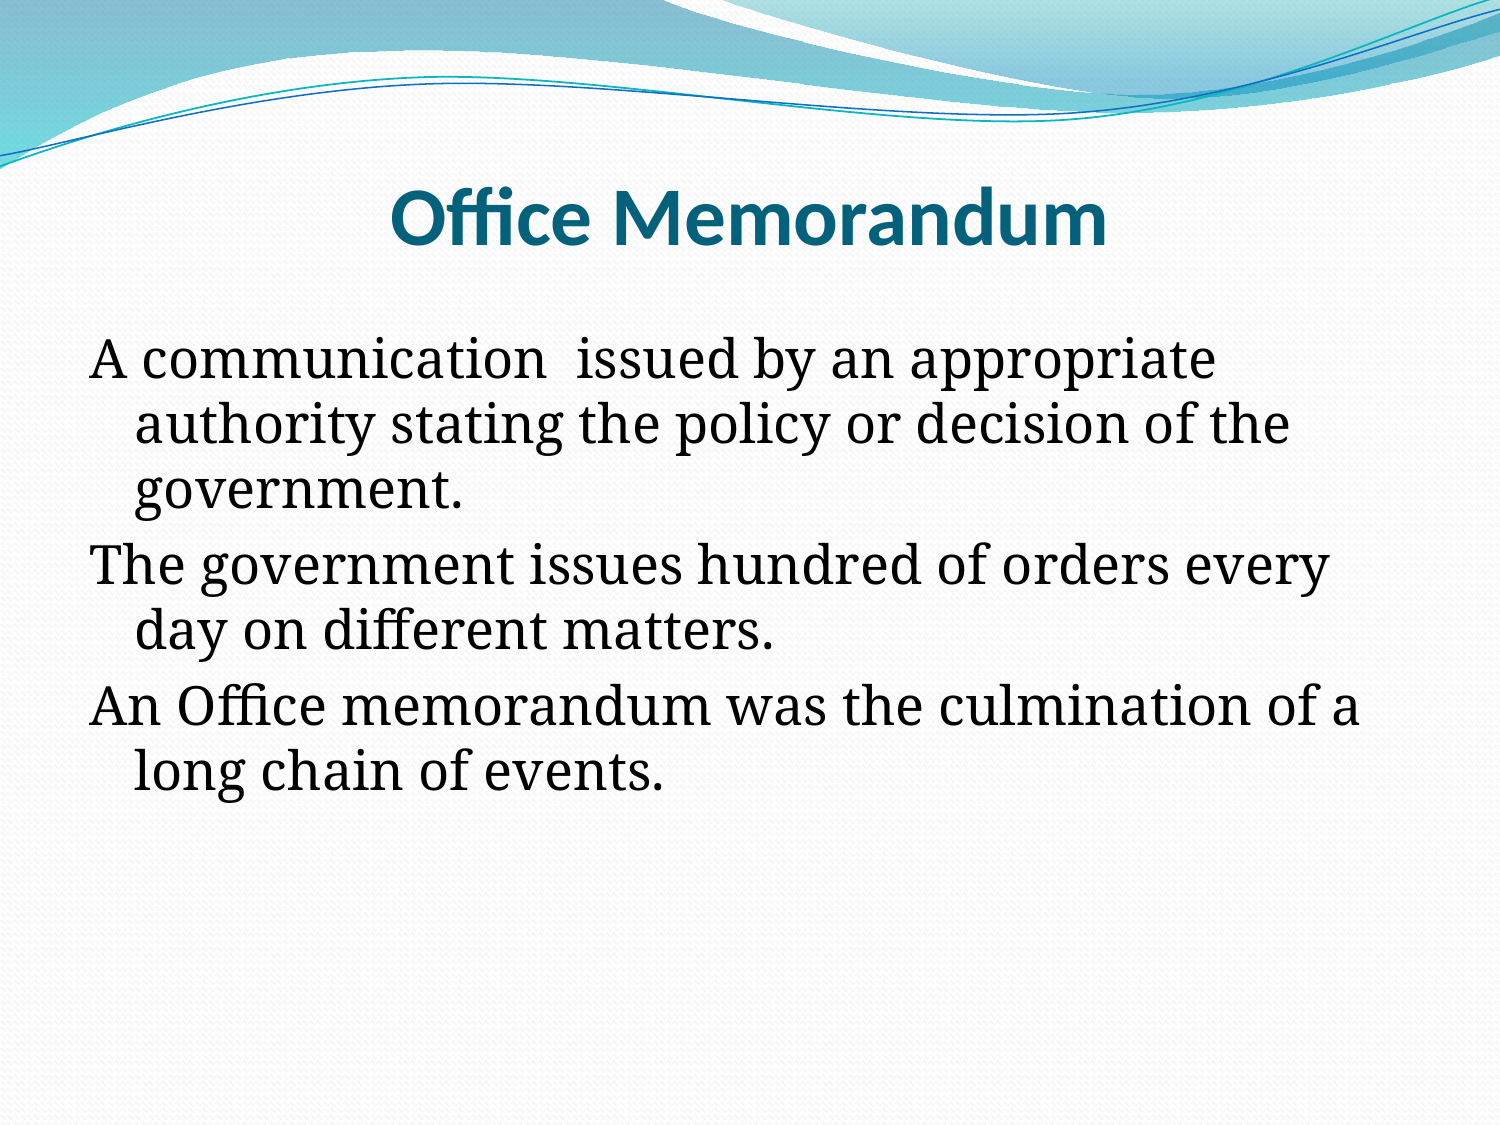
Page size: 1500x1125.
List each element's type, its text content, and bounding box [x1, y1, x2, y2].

list A communication issued by an appropriate authority stating the policy or decision of the government. The government issues hundred of orders every day on different matters. An Office memorandum was the culmination of a long chain of events. [75, 317, 1425, 1038]
title Office Memorandum [75, 62, 1425, 263]
